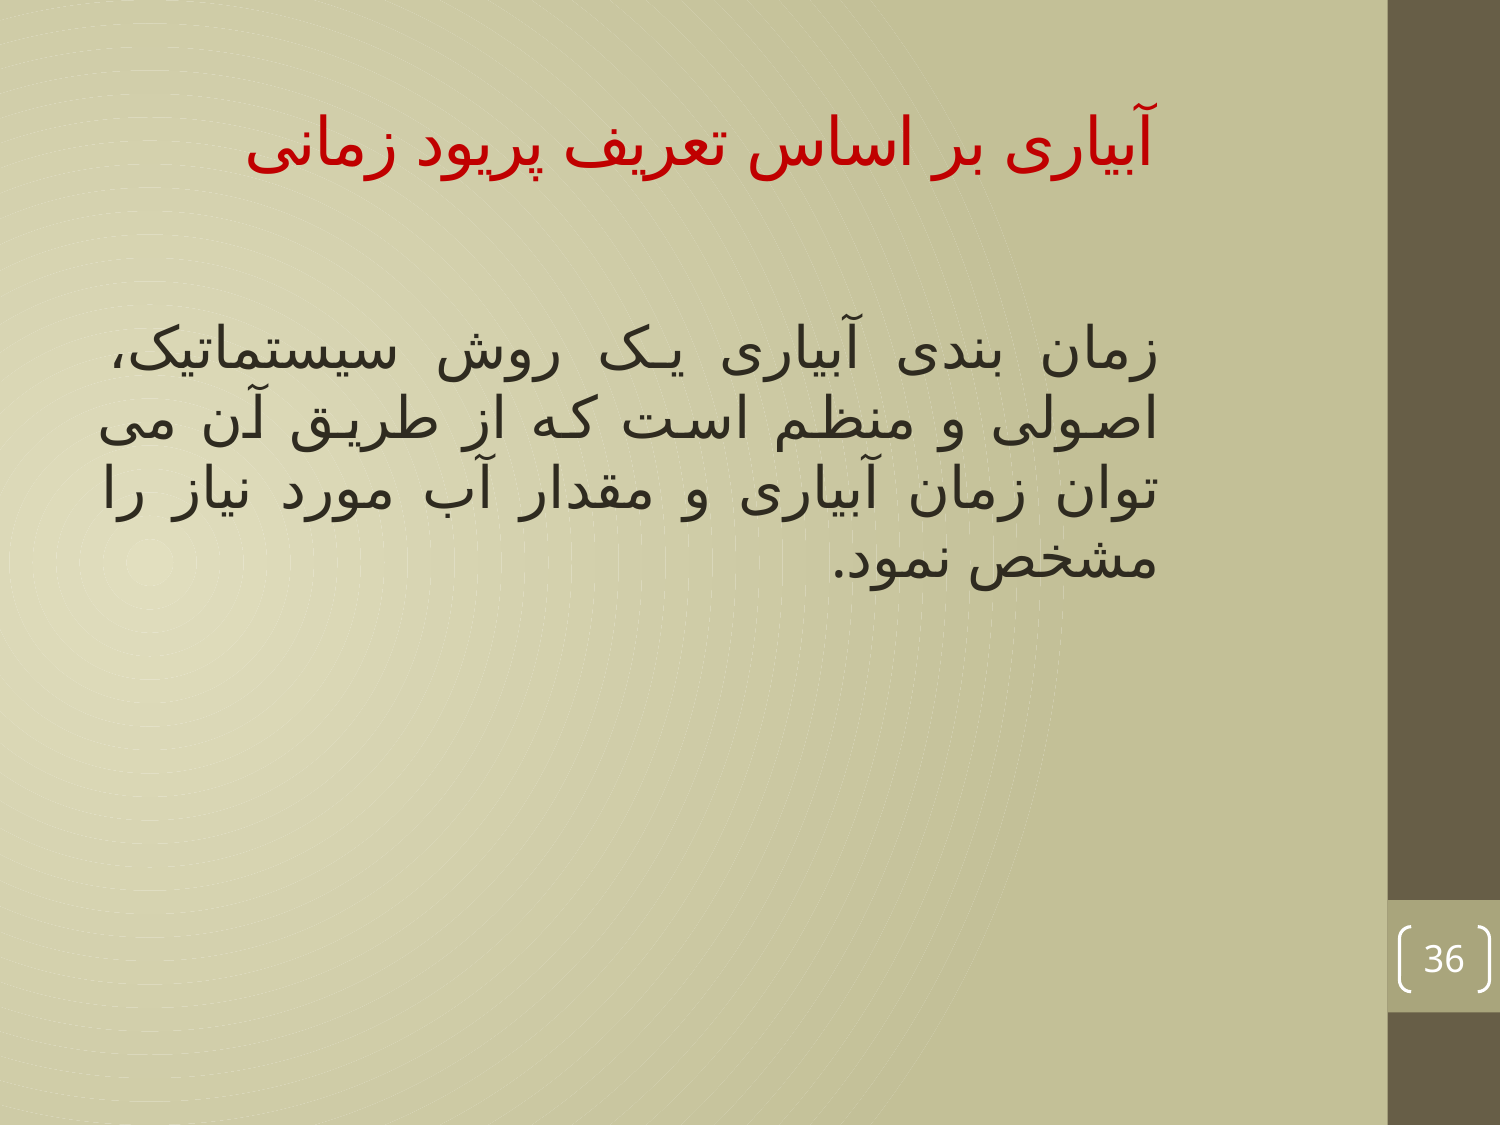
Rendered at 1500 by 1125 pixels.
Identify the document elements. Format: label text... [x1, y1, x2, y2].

list زمان بندی آبیاری یک روش سیستماتیک، اصولی و منظم است که از طریق آن می توان زمان آبیاری و مقدار آب مورد نیاز را مشخص نمود. [75, 302, 1176, 960]
slide_number 36 [1397, 925, 1492, 994]
title آبیاری بر اساس تعریف پریود زمانی [75, 45, 1325, 233]
